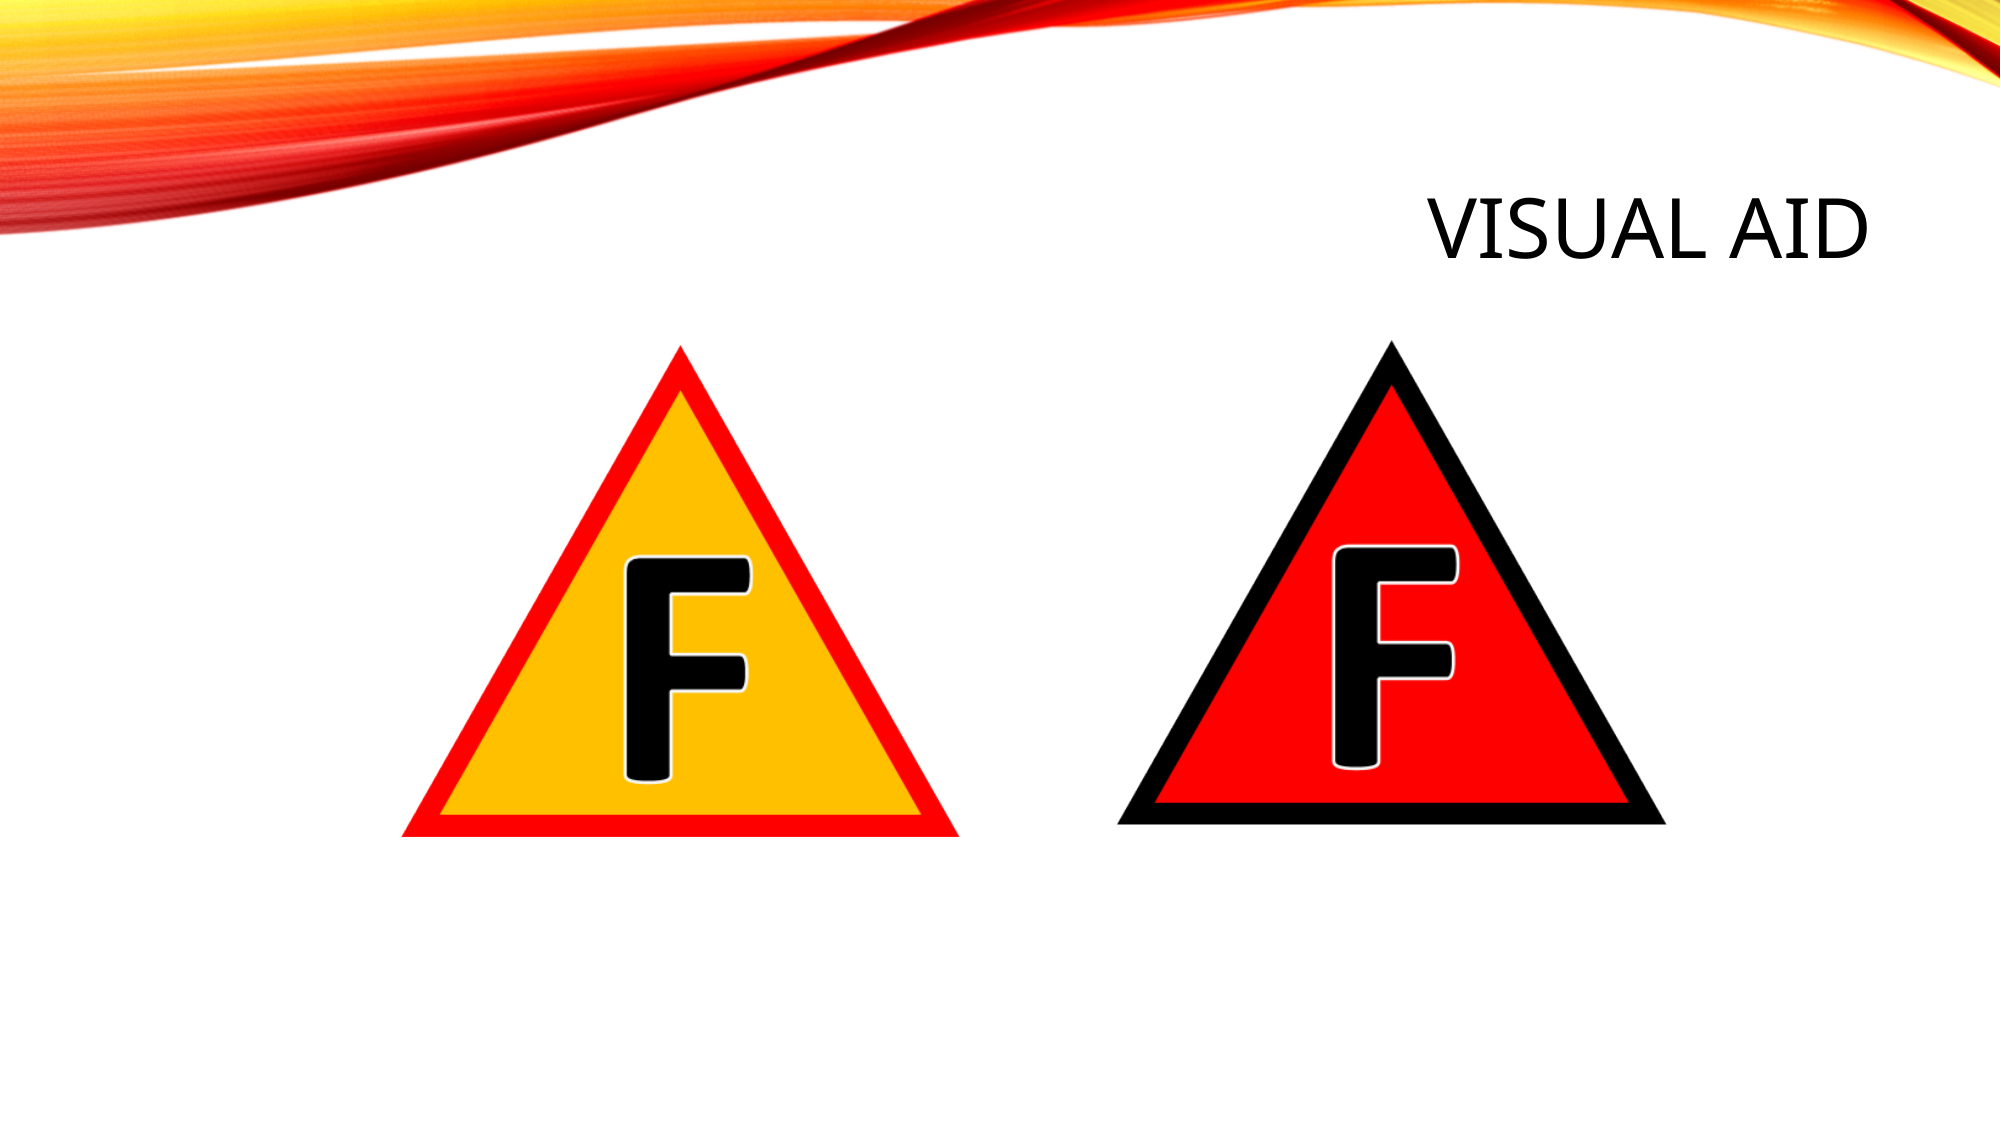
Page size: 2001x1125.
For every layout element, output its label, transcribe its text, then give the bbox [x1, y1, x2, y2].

title Visual aid [474, 125, 1888, 338]
picture [0, 0, 2000, 237]
picture [1080, 303, 1688, 865]
picture [397, 317, 969, 852]
